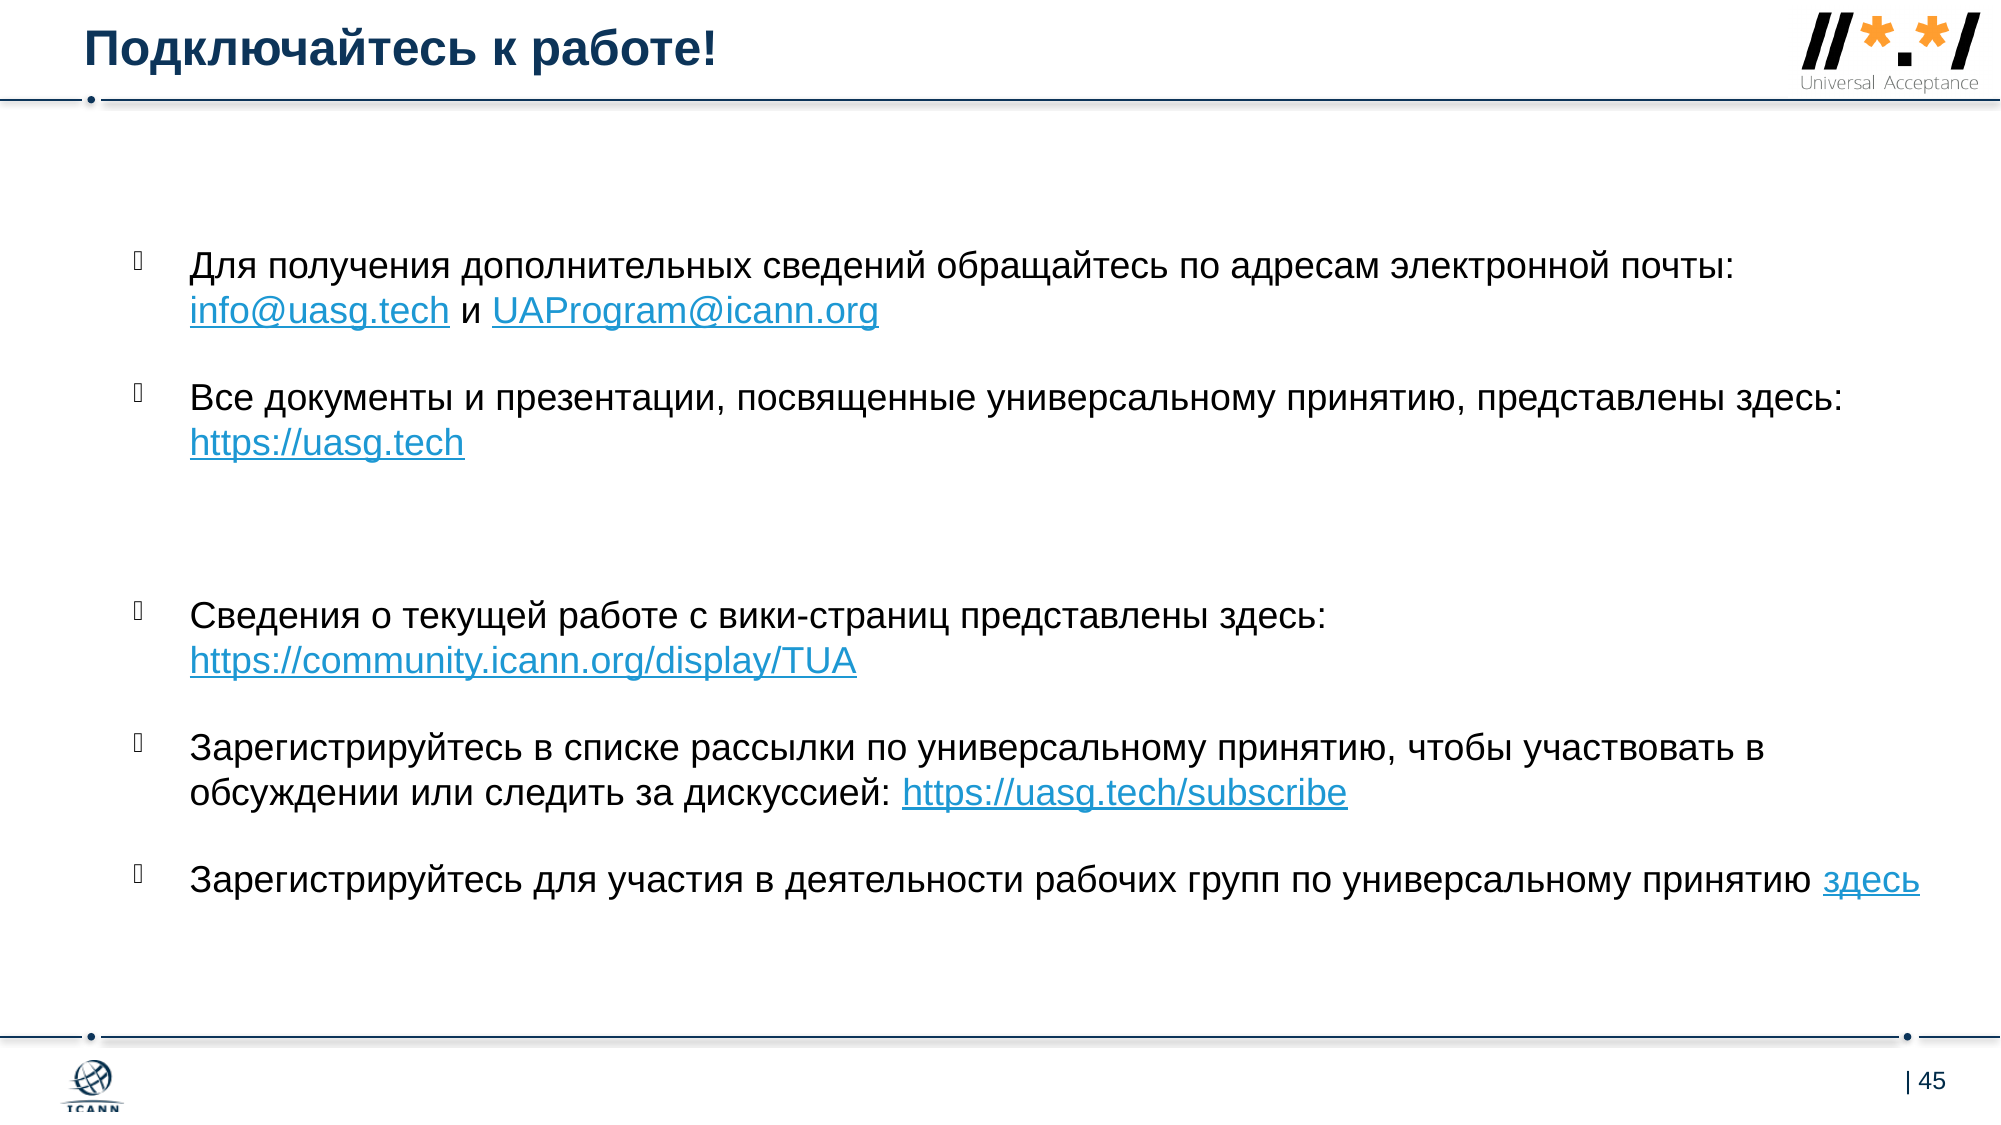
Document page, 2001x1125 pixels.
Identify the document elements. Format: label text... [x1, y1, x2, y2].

list Для получения дополнительных сведений обращайтесь по адресам электронной почты: info@uasg.tech и UAProgram@icann.org Все документы и презентации, посвященные универсальному принятию, представлены здесь: https://uasg.tech Сведения о текущей работе с вики-страниц представлены здесь: https://community.icann.org/display/TUA Зарегистрируйтесь в списке рассылки по универсальному принятию, чтобы участвовать в обсуждении или следить за дискуссией: https://uasg.tech/subscribe Зарегистрируйтесь для участия в деятельности рабочих групп по универсальному принятию здесь [133, 241, 1943, 1024]
picture [1788, 5, 1993, 99]
title Подключайтесь к работе! [68, 7, 1784, 82]
